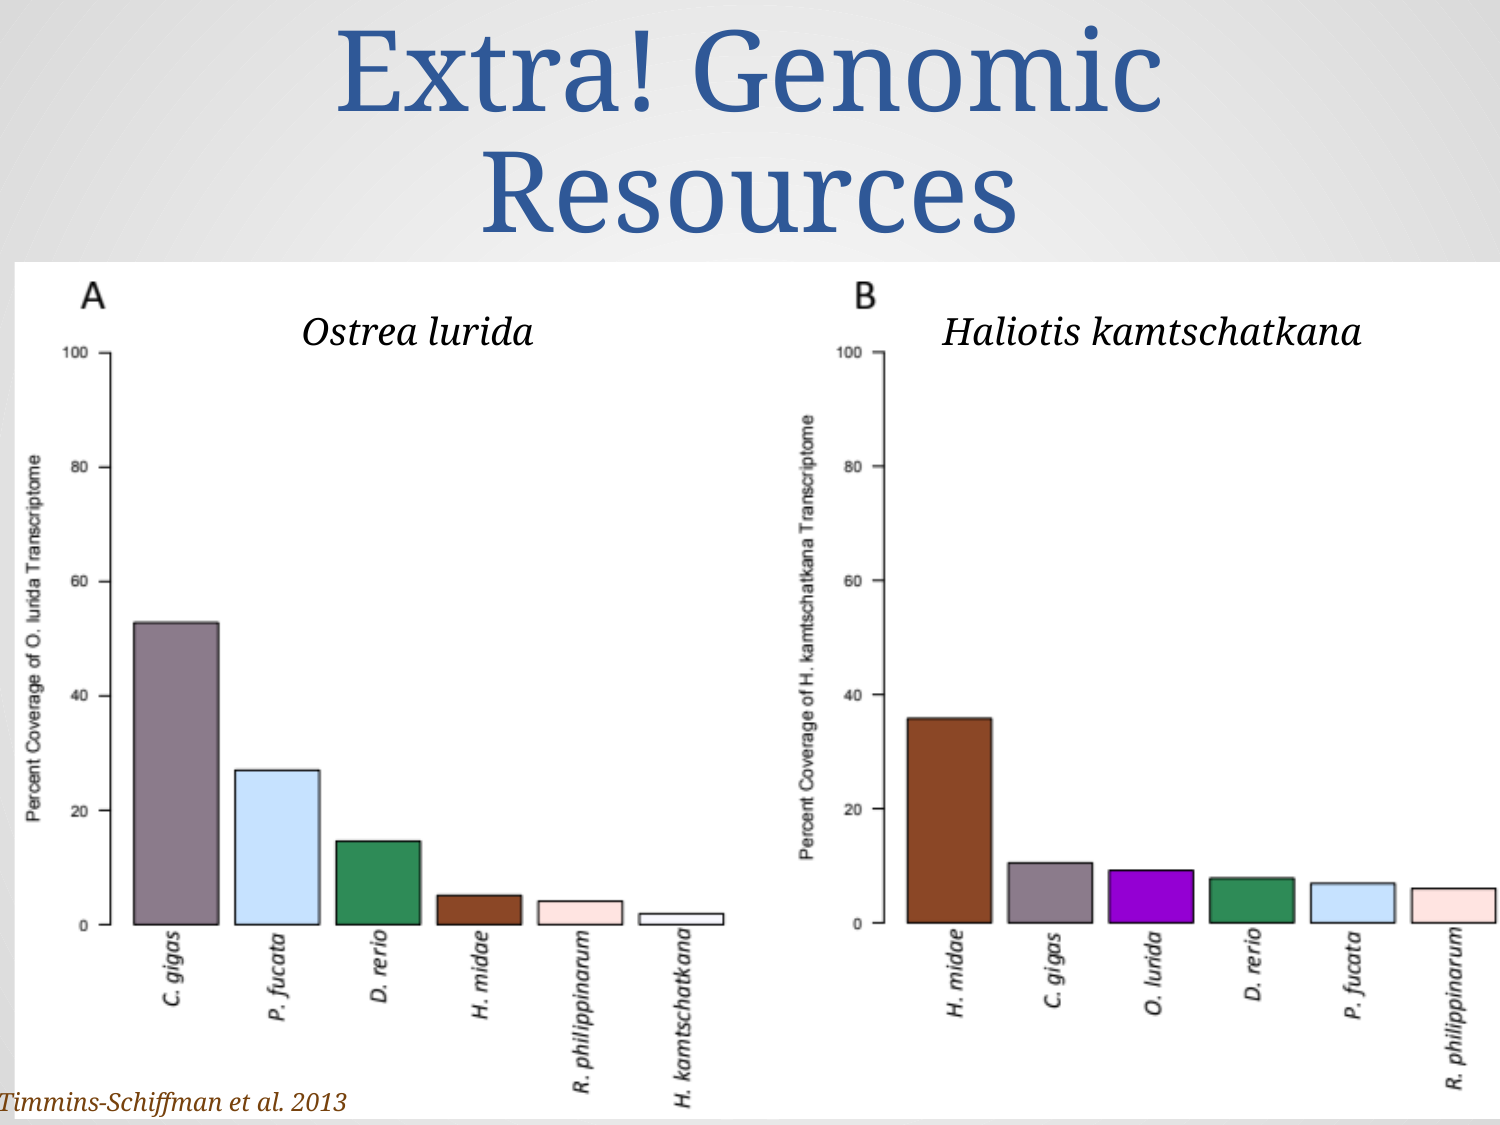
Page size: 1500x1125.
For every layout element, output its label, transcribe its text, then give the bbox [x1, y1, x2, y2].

title Extra! Genomic Resources [75, 0, 1425, 260]
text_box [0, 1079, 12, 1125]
picture [14, 262, 1500, 1119]
